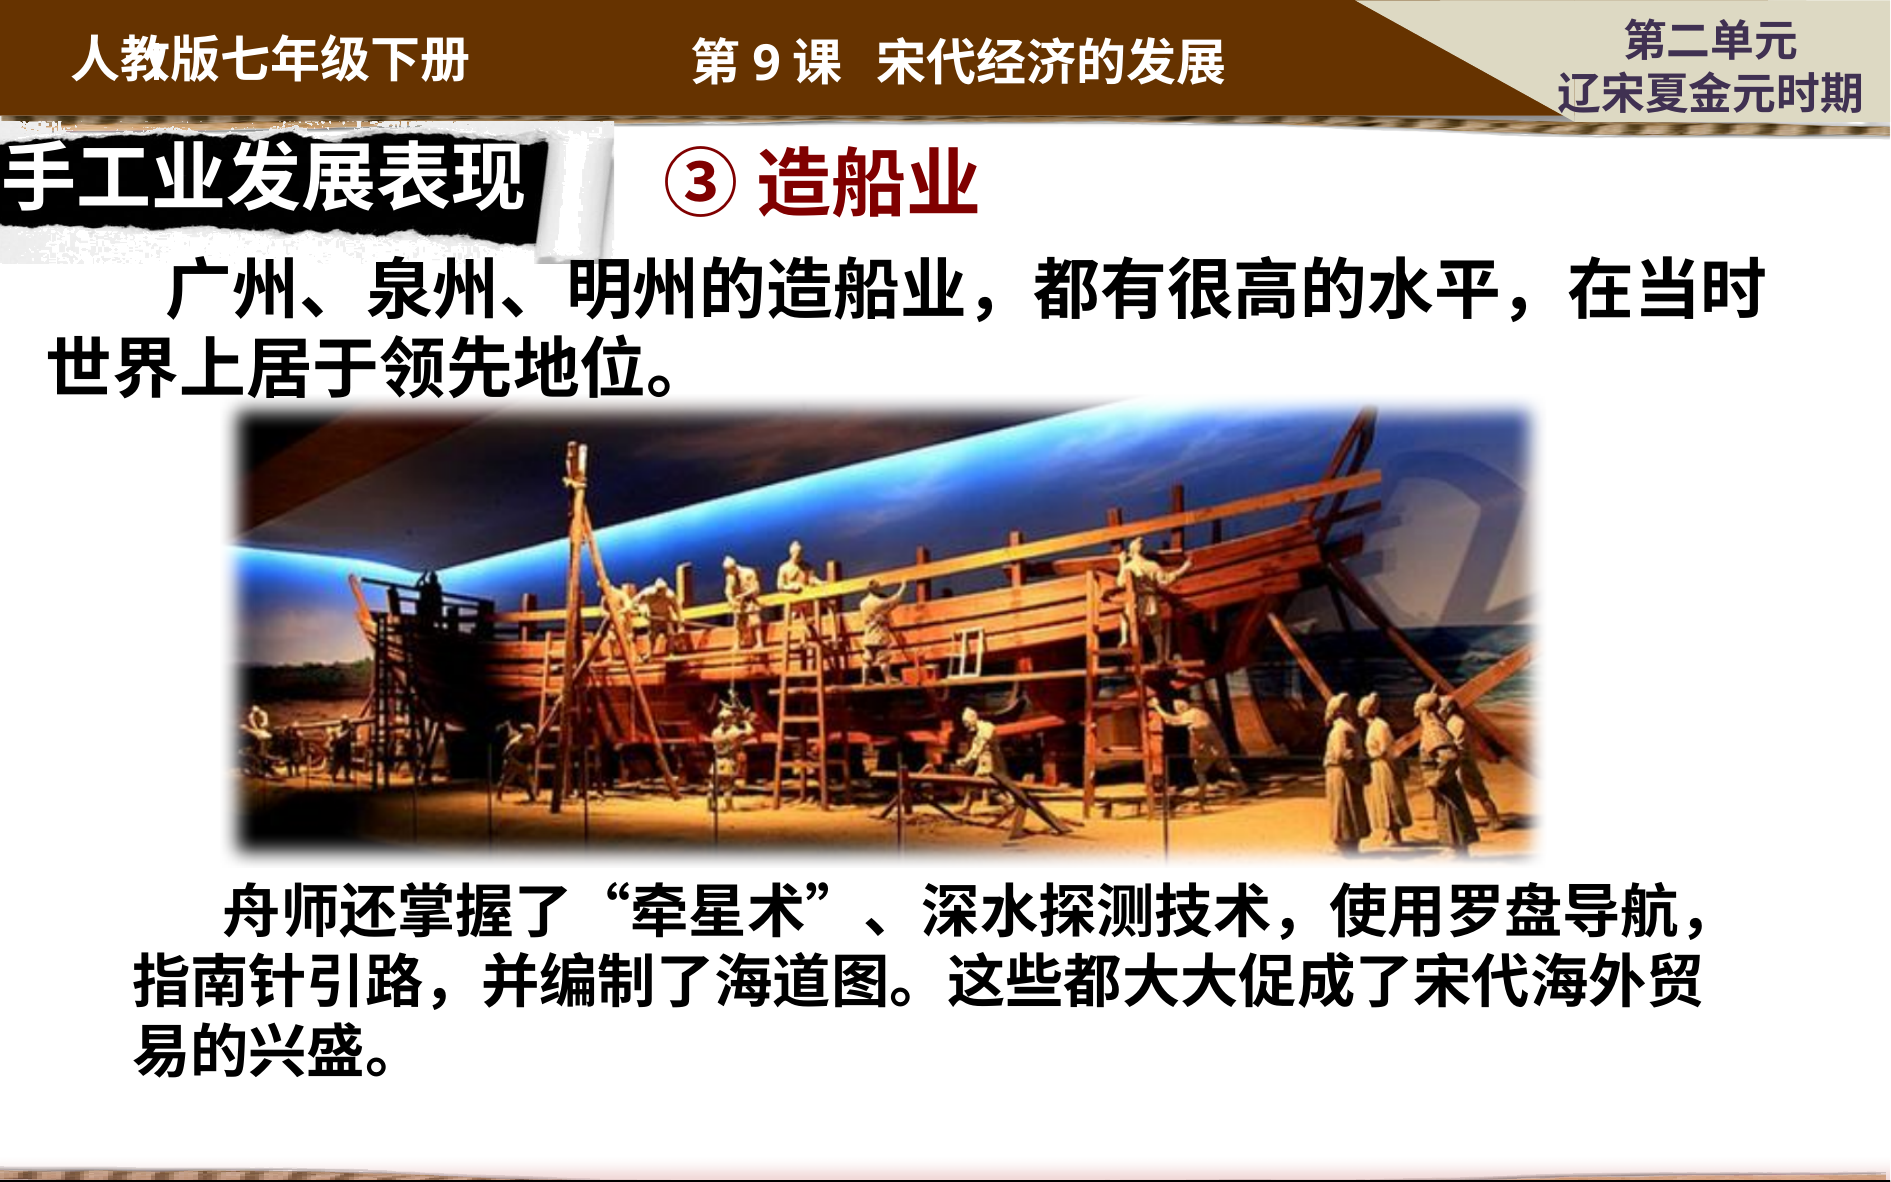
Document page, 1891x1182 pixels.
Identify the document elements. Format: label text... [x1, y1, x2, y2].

text_box ③造船业 [649, 152, 997, 234]
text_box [1354, 0, 1437, 123]
picture [0, 116, 1891, 264]
text_box 第9课 宋代经济的发展 [675, 22, 1349, 98]
picture [220, 394, 1548, 868]
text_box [1439, 0, 1891, 123]
text_box 人教版七年级下册 [55, 19, 559, 95]
text_box 舟师还掌握了“牵星术”、深水探测技术，使用罗盘导航，指南针引路，并编制了海道图。这些都大大促成了宋代海外贸易的兴盛。 [117, 867, 1757, 1092]
picture [0, 1164, 1887, 1182]
text_box [0, 0, 1352, 115]
text_box 广州、泉州、明州的造船业，都有很高的水平，在当时世界上居于领先地位。 [31, 238, 1844, 414]
